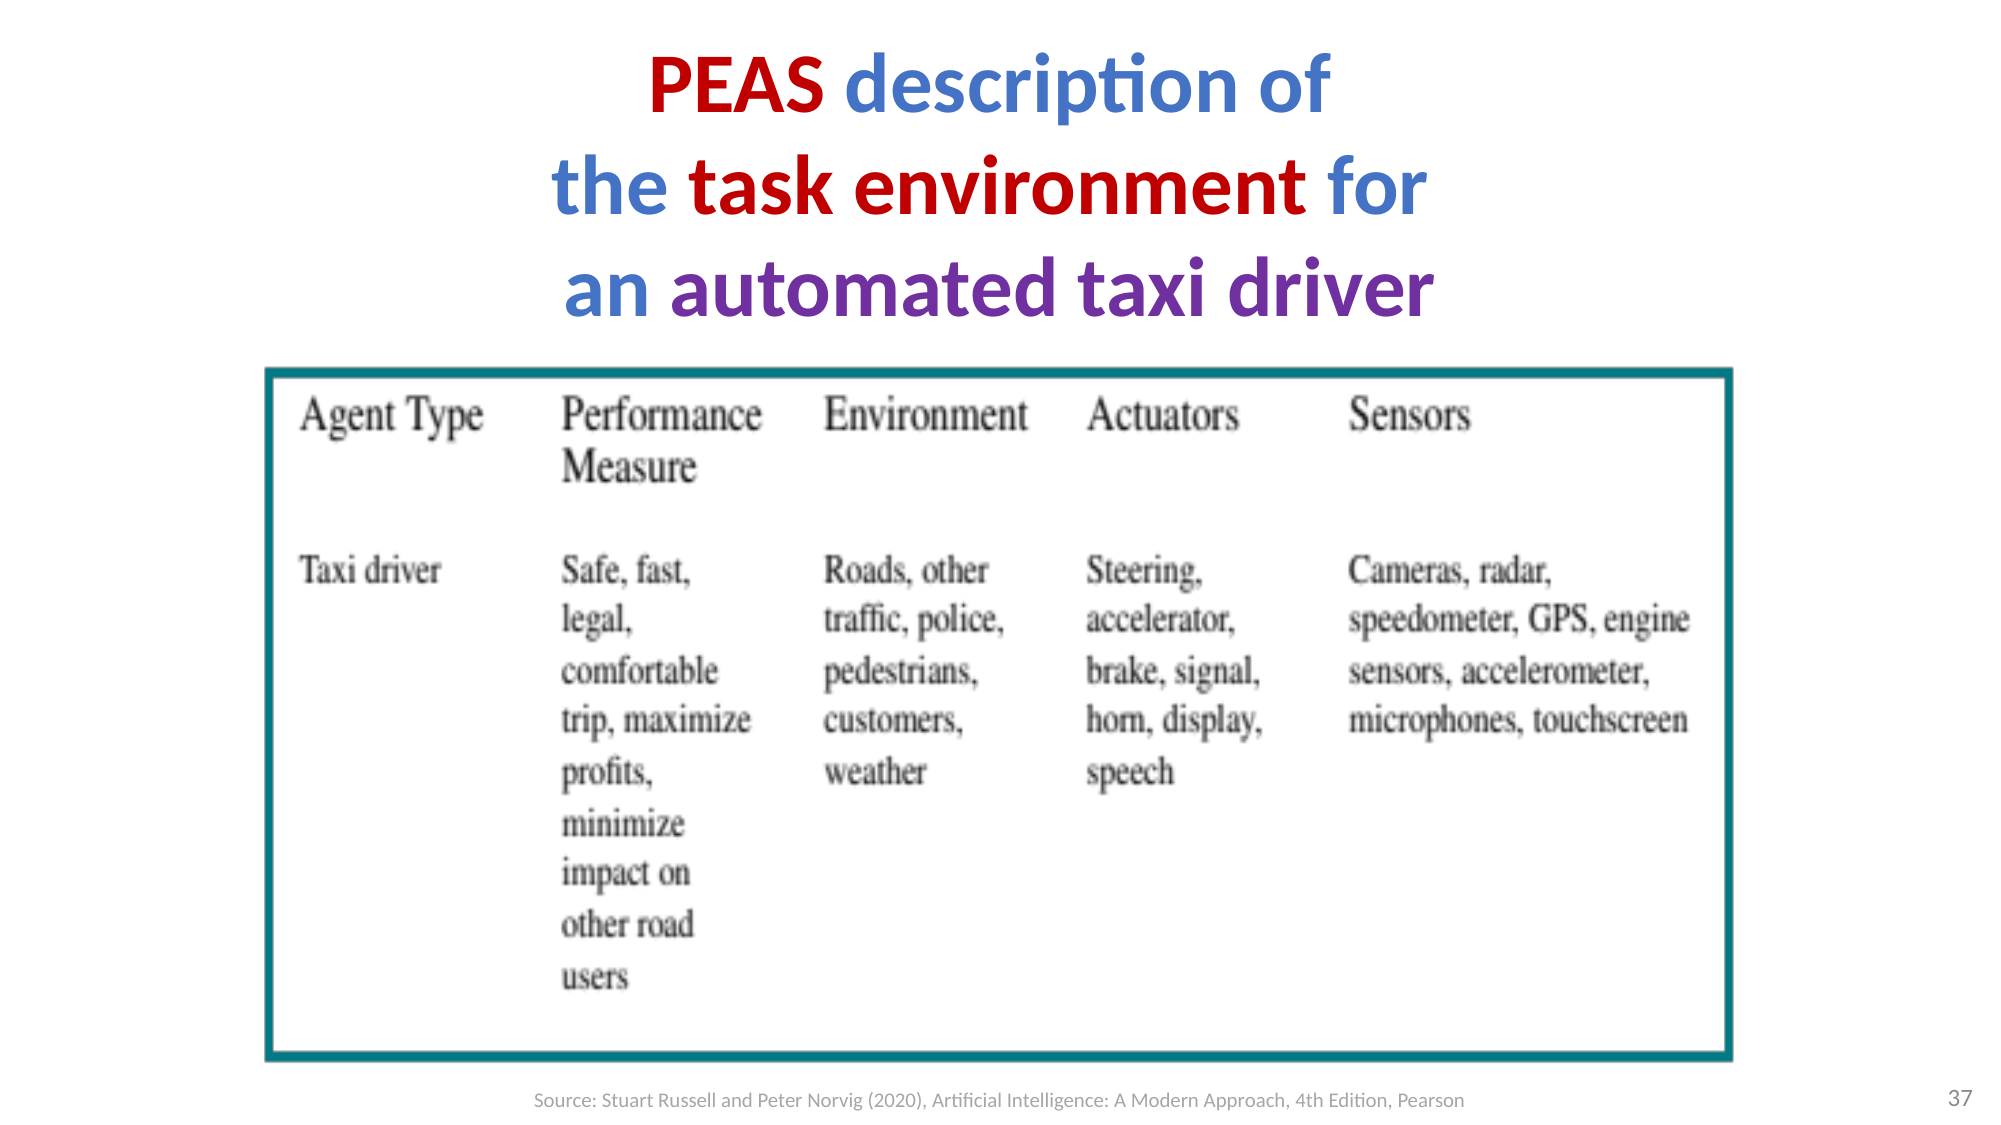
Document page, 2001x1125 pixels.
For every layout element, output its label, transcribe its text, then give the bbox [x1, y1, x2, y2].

slide_number 37 [1830, 1076, 1989, 1116]
title PEAS description of the task environment for an automated taxi driver [291, 19, 1709, 343]
text_box Source: Stuart Russell and Peter Norvig (2020), Artificial Intelligence: A Modern Approach, 4th Edition, Pearson [427, 1079, 1573, 1119]
picture [263, 348, 1737, 1071]
